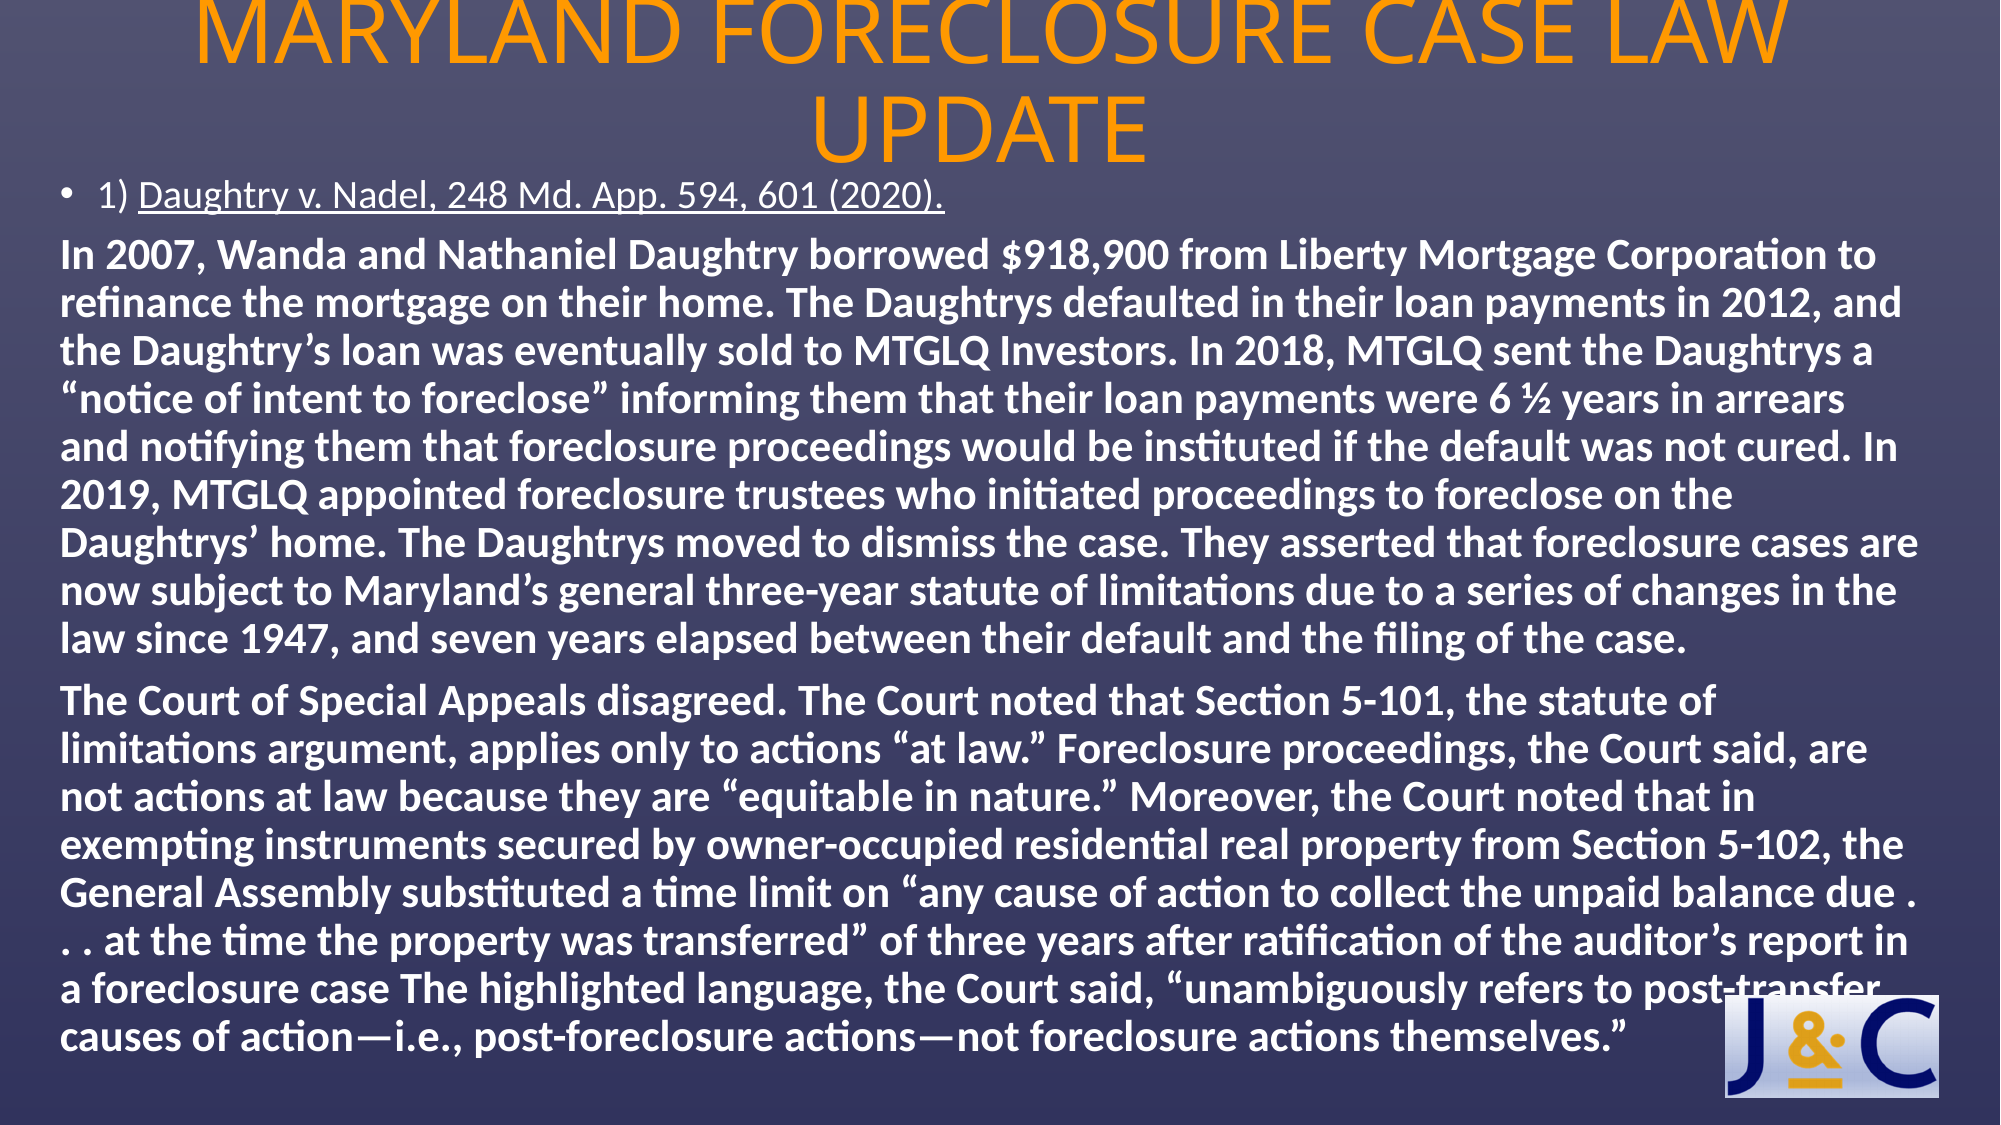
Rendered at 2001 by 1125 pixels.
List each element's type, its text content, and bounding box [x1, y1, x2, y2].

title MARYLAND FORECLOSURE CASE LAW UPDATE [129, 0, 1854, 166]
picture [1724, 995, 1939, 1098]
list 1) Daughtry v. Nadel, 248 Md. App. 594, 601 (2020). In 2007, Wanda and Nathaniel Daughtry borrowed $918,900 from Liberty Mortgage Corporation to refinance the mortgage on their home. The Daughtrys defaulted in their loan payments in 2012, and the Daughtry’s loan was eventually sold to MTGLQ Investors. In 2018, MTGLQ sent the Daughtrys a “notice of intent to foreclose” informing them that their loan payments were 6 ½ years in arrears and notifying them that foreclosure proceedings would be instituted if the default was not cured. In 2019, MTGLQ appointed foreclosure trustees who initiated proceedings to foreclose on the Daughtrys’ home. The Daughtrys moved to dismiss the case. They asserted that foreclosure cases are now subject to Maryland’s general three-year statute of limitations due to a series of changes in the law since 1947, and seven years elapsed between their default and the filing of the case. The Court of Special Appeals disagreed. The Court noted that Section 5-101, the statute of limitations argument, applies only to actions “at law.” Foreclosure proceedings, the Court said, are not actions at law because they are “equitable in nature.” Moreover, the Court noted that in exempting instruments secured by owner-occupied residential real property from Section 5-102, the General Assembly substituted a time limit on “any cause of action to collect the unpaid balance due . . . at the time the property was transferred” of three years after ratification of the auditor’s report in a foreclosure case The highlighted language, the Court said, “unambiguously refers to post-transfer causes of action—i.e., post-foreclosure actions—not foreclosure actions themselves.” [44, 166, 1939, 1098]
